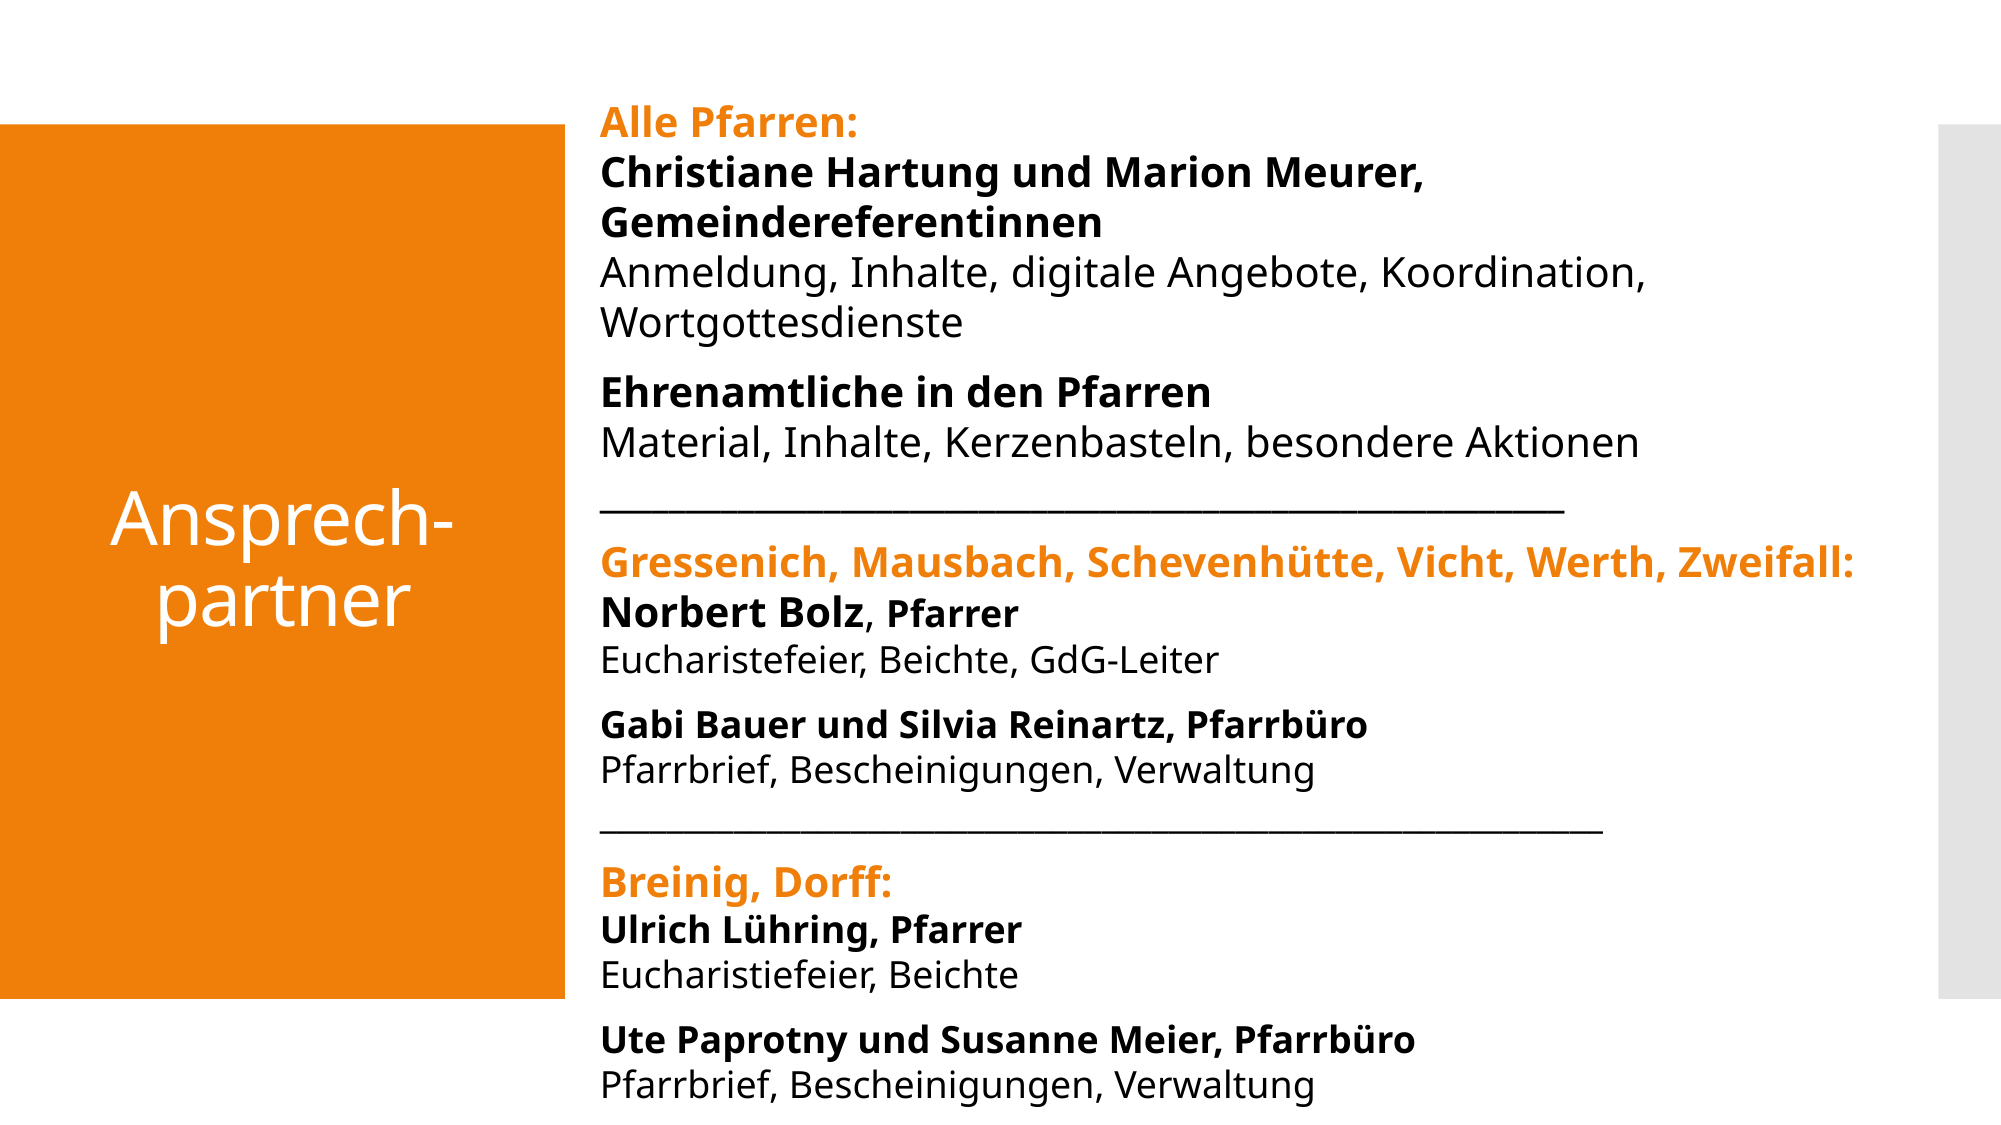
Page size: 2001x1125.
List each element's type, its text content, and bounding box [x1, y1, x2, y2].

title Ansprech- partner [41, 184, 525, 940]
text_box Alle Pfarren: Christiane Hartung und Marion Meurer, Gemeindereferentinnen Anmeldung, Inhalte, digitale Angebote, Koordination, Wortgottesdienste Ehrenamtliche in den Pfarren Material, Inhalte, Kerzenbasteln, besondere Aktionen ________________________________________________________ Gressenich, Mausbach, Schevenhütte, Vicht, Werth, Zweifall: Norbert Bolz, Pfarrer Eucharistefeier, Beichte, GdG-Leiter Gabi Bauer und Silvia Reinartz, Pfarrbüro Pfarrbrief, Bescheinigungen, Verwaltung ____________________________________________________________ Breinig, Dorff: Ulrich Lühring, Pfarrer Eucharistiefeier, Beichte Ute Paprotny und Susanne Meier, Pfarrbüro Pfarrbrief, Bescheinigungen, Verwaltung [585, 88, 1924, 1125]
